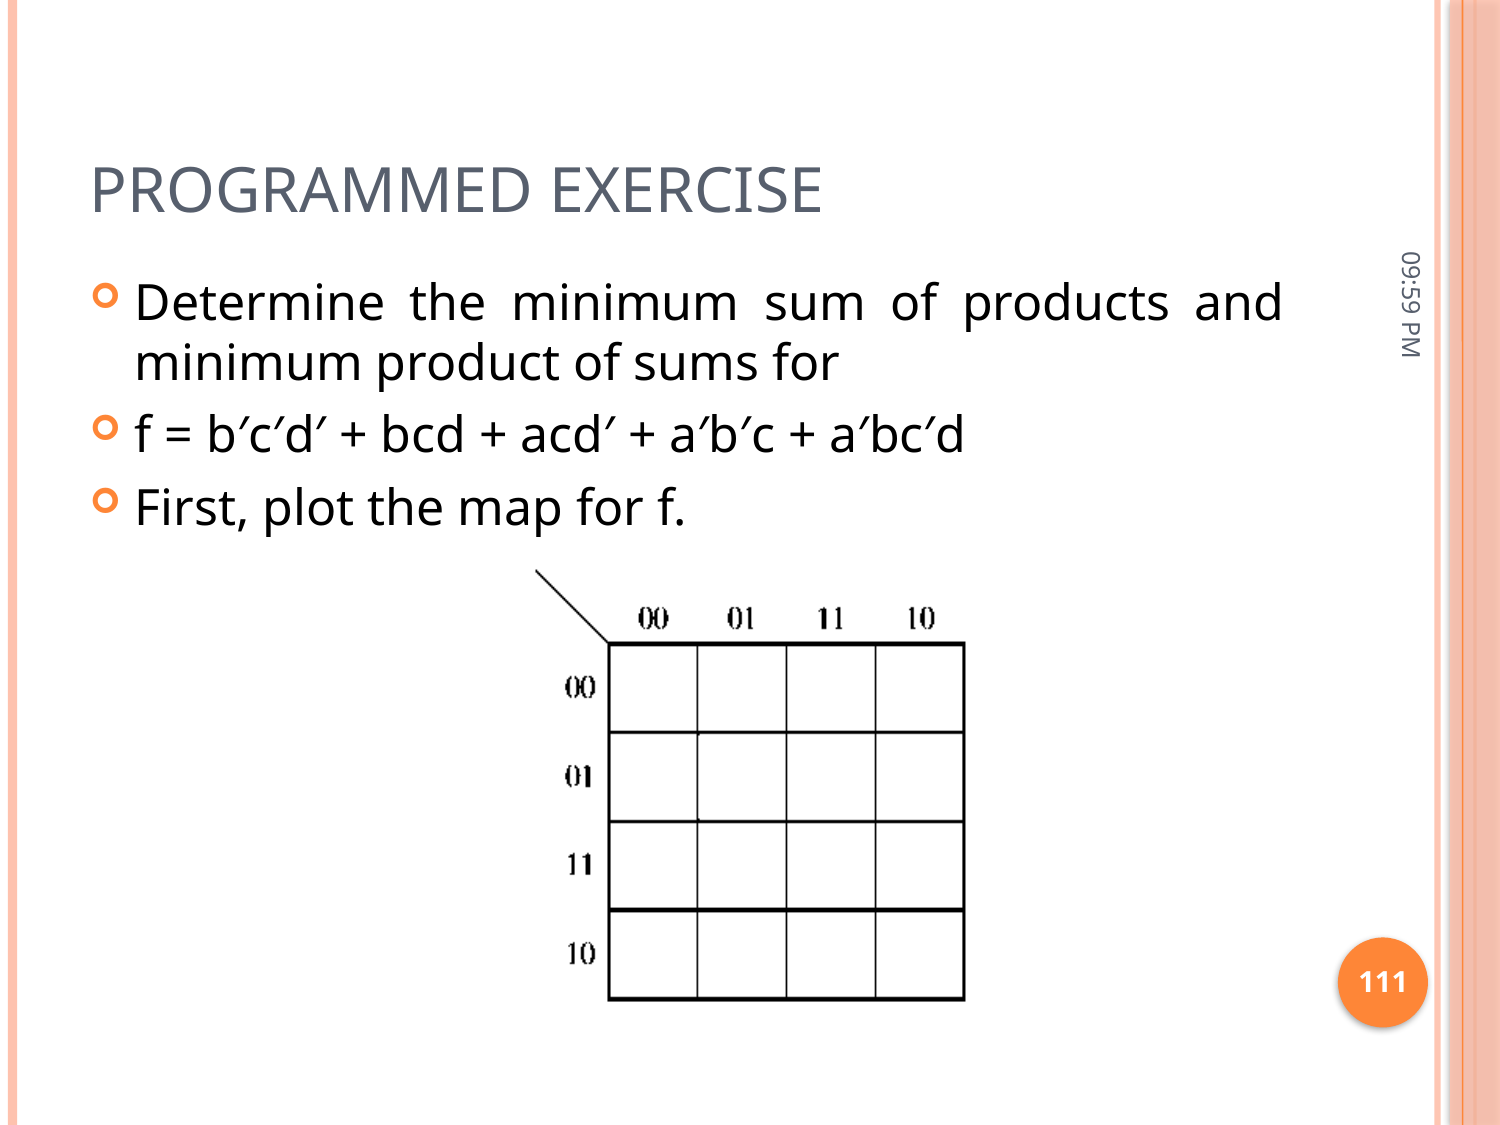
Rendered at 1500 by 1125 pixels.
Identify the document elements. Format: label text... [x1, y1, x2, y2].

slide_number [1378, 43, 1442, 374]
title Programmed Exercise [75, 45, 1300, 233]
picture [527, 562, 973, 1005]
slide_number 111 [1333, 940, 1434, 1027]
list Determine the minimum sum of products and minimum product of sums for f = b′c′d′ + bcd + acd′ + a′b′c + a′bc′d First, plot the map for f. [75, 262, 1300, 1062]
